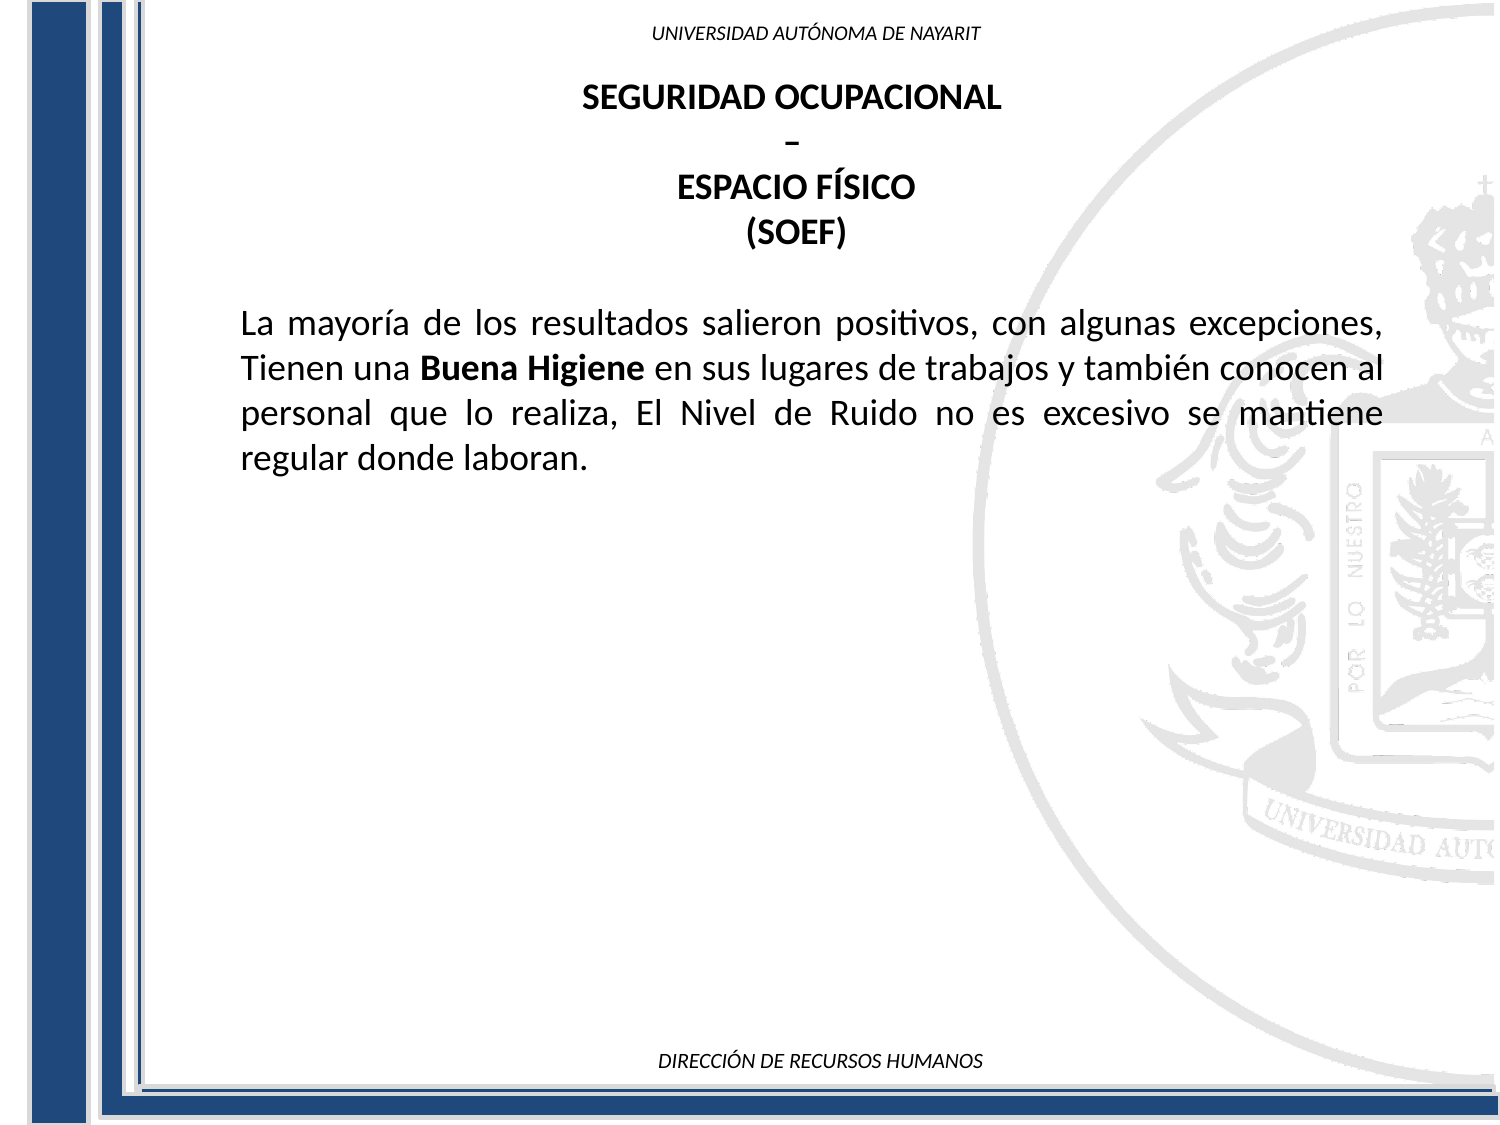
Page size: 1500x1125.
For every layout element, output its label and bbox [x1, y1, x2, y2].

text_box [29, 0, 1500, 1125]
